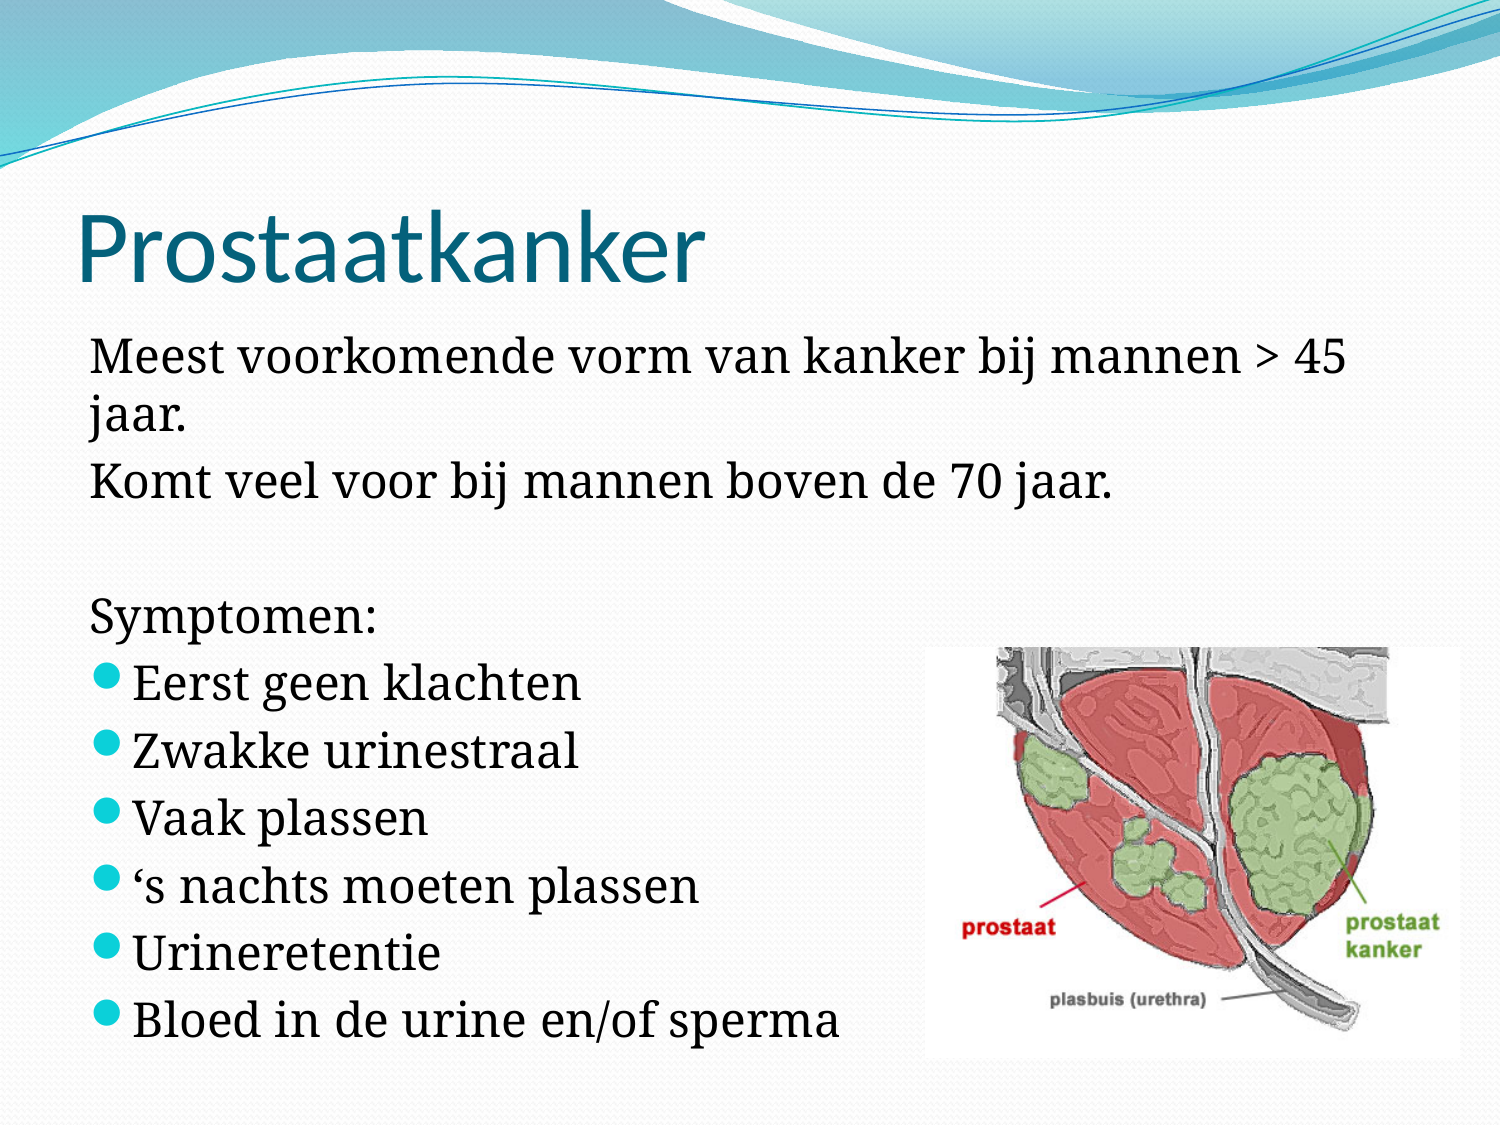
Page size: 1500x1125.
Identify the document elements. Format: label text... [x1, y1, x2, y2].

picture [924, 647, 1460, 1058]
title Prostaatkanker [75, 115, 1425, 303]
list Meest voorkomende vorm van kanker bij mannen > 45 jaar. Komt veel voor bij mannen boven de 70 jaar. Symptomen: Eerst geen klachten Zwakke urinestraal Vaak plassen ‘s nachts moeten plassen Urineretentie Bloed in de urine en/of sperma [75, 317, 1425, 1058]
